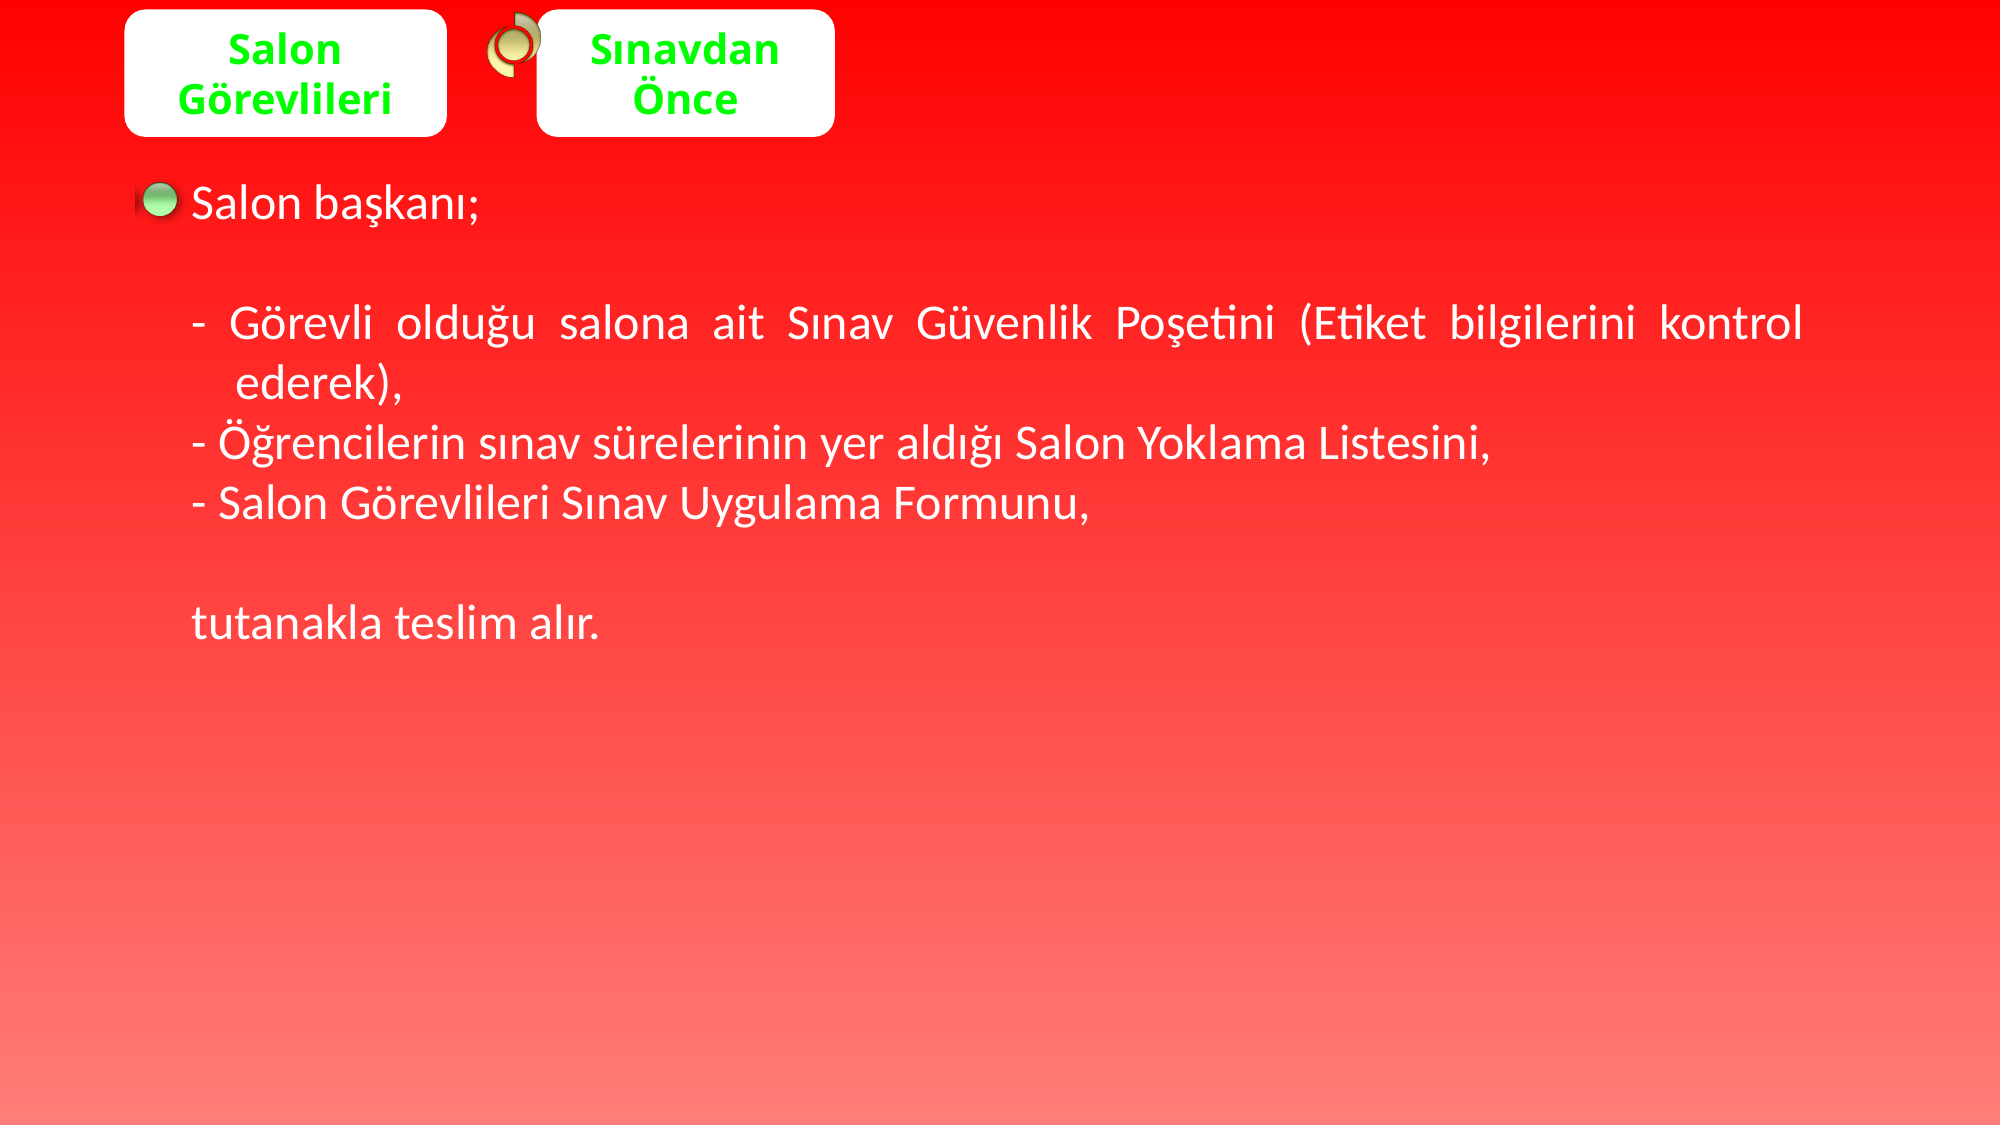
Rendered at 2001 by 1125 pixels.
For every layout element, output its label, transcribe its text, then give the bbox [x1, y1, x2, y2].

text_box Salon Görevlileri [124, 9, 447, 137]
picture [482, 11, 545, 80]
text_box Sınavdan Önce [536, 9, 835, 137]
picture [138, 178, 179, 219]
text_box Salon başkanı; - Görevli olduğu salona ait Sınav Güvenlik Poşetini (Etiket bilgilerini kontrol ederek), - Öğrencilerin sınav sürelerinin yer aldığı Salon Yoklama Listesini, - Salon Görevlileri Sınav Uygulama Formunu, tutanakla teslim alır. [176, 161, 1819, 657]
